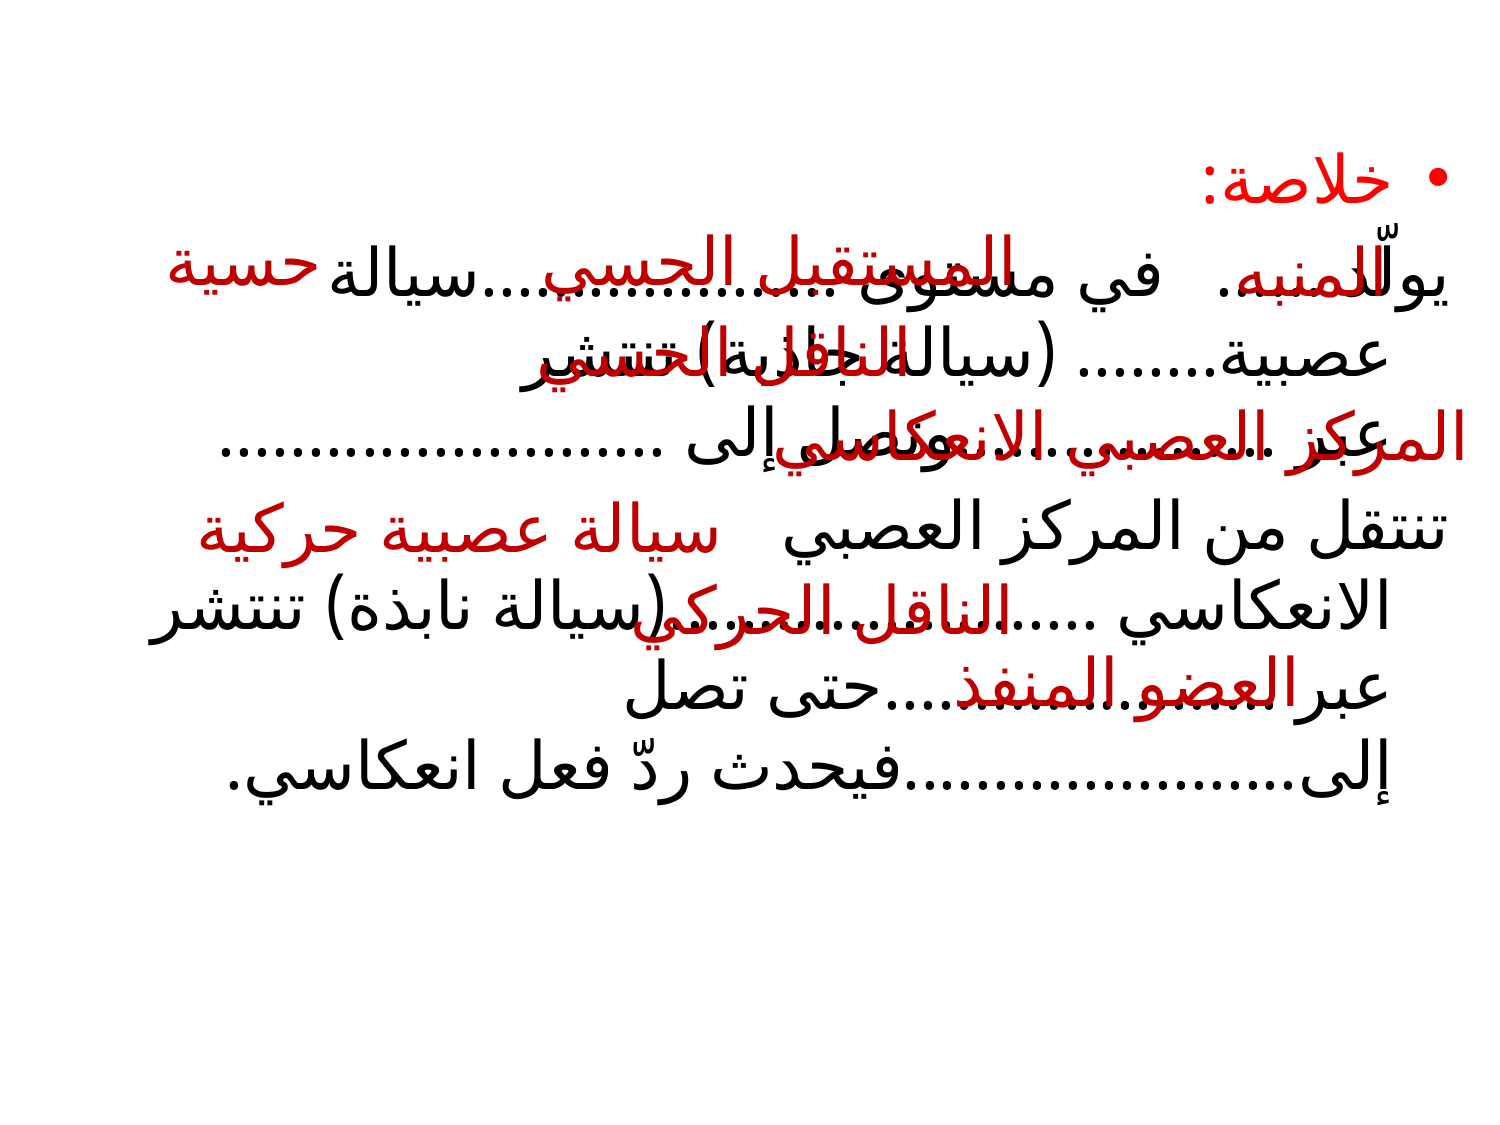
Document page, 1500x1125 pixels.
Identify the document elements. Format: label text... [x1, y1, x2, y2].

text_box المستقبل الحسي [526, 210, 1032, 306]
text_box العضو المنفذ [938, 632, 1316, 728]
text_box المركز العصبي الانعكاسي [757, 386, 1486, 482]
text_box الناقل الحركي [615, 560, 1030, 655]
list خلاصة: يولّد ...... في مستوى ....................سيالة عصبية........ (سيالة جاذبة) تنتشر عبر ..................وتصل إلى ......................... تنتقل من المركز العصبي الانعكاسي ........................(سيالة نابذة) تنتشر عبر ......................حتى تصل إلى......................فيحدث ردّ فعل انعكاسي. [46, 128, 1465, 1005]
text_box حسية [133, 210, 337, 306]
text_box الناقل الحسي [521, 302, 928, 398]
text_box سيالة عصبية حركية [181, 478, 739, 573]
text_box المنبه [1219, 222, 1403, 318]
